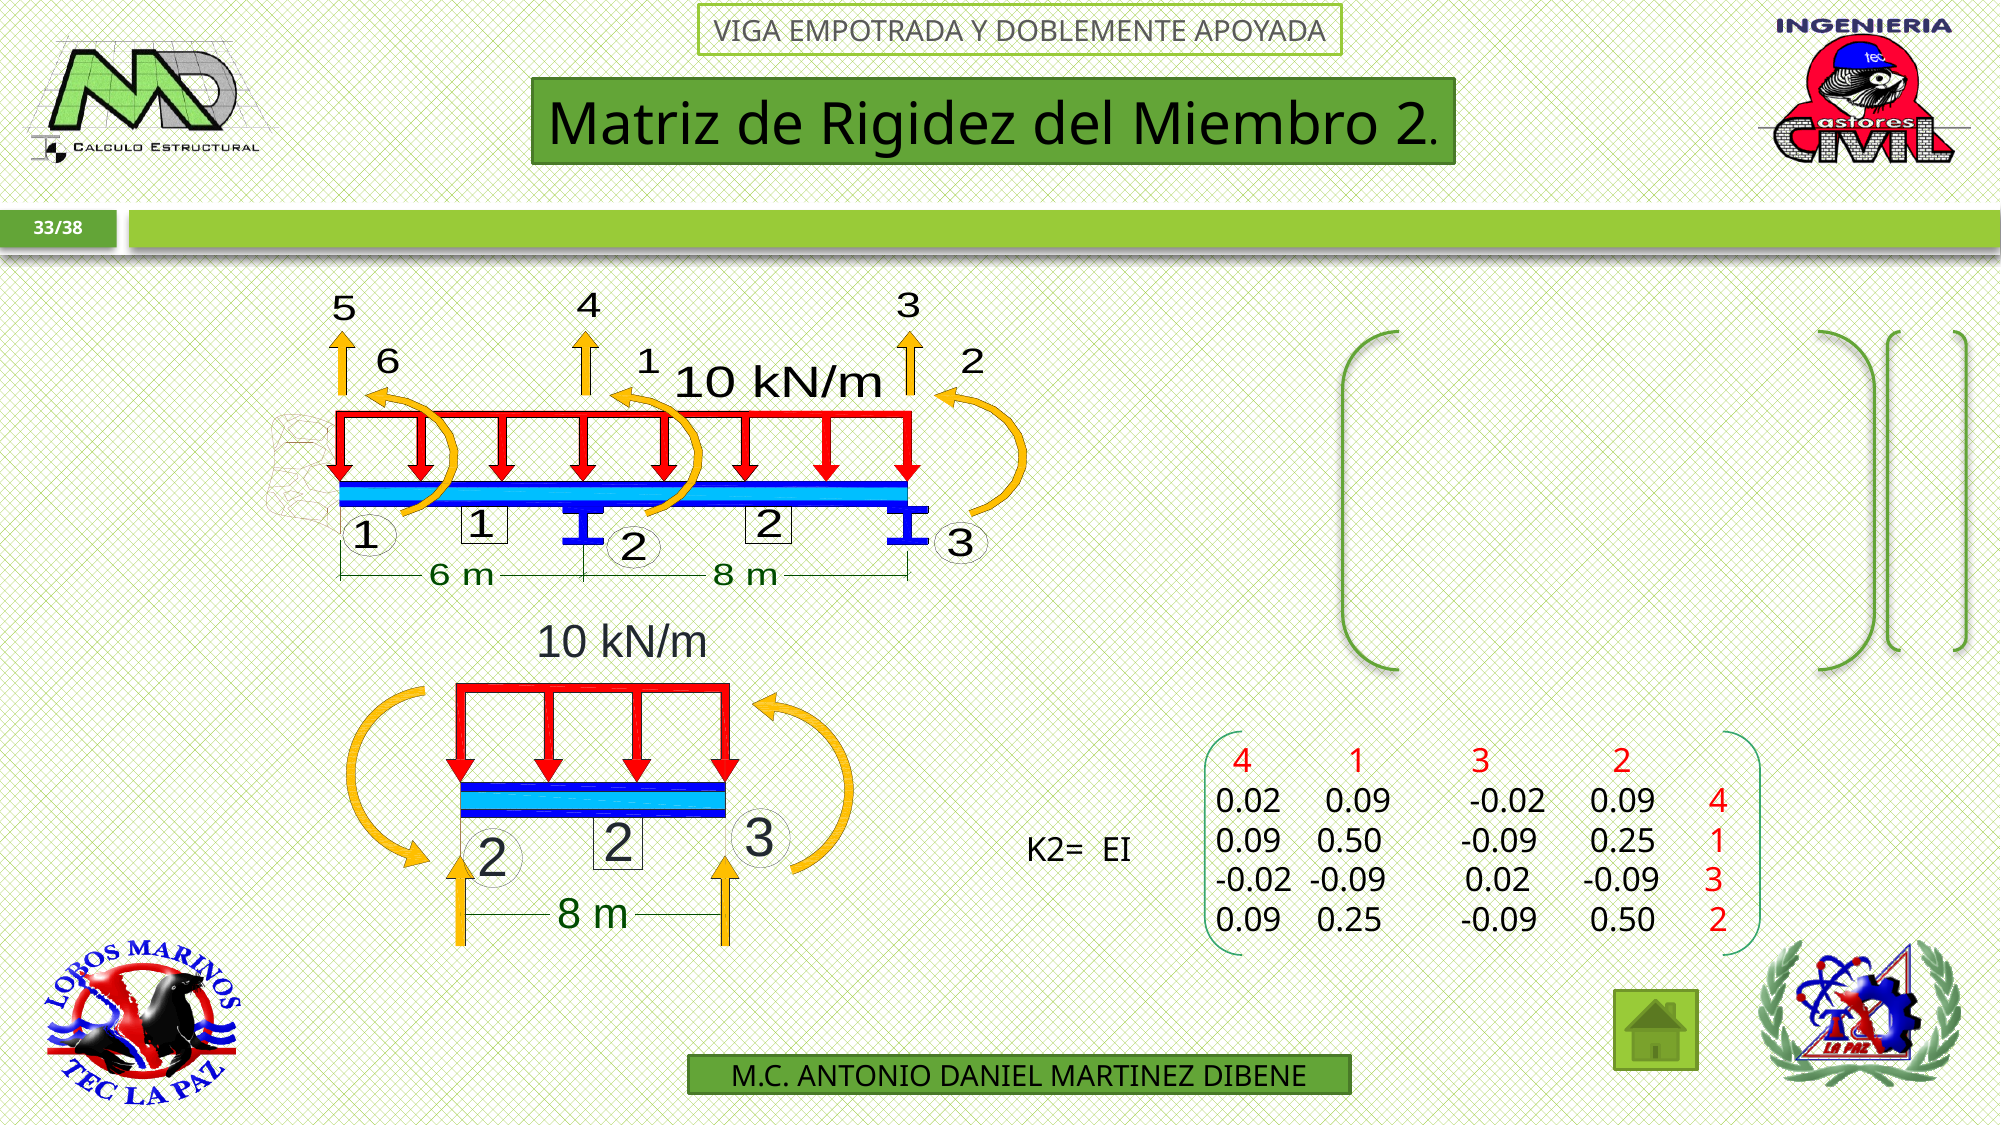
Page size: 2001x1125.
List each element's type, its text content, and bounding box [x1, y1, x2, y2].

text_box Matriz de Rigidez del Miembro 2. [531, 77, 1456, 165]
footer M.C. ANTONIO DANIEL MARTINEZ DIBENE [687, 1054, 1352, 1095]
text_box 4 1 3 2 0.02 0.09 -0.02 0.09 4 0.09 0.50 -0.09 0.25 1 -0.02 -0.09 0.02 -0.09 3 0.09 0.25 -0.09 0.50 2 [1333, 731, 1823, 991]
text_box [1885, 330, 1968, 653]
picture [11, 29, 283, 172]
text_box [1613, 989, 1699, 1071]
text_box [0, 563, 1329, 1047]
picture [1757, 9, 1971, 172]
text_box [44, 248, 1178, 562]
text_box [1341, 329, 1876, 672]
slide_number 33/38 [0, 208, 117, 249]
text_box [1333, 730, 1761, 956]
text_box VIGA EMPOTRADA Y DOBLEMENTE APOYADA [697, 3, 1343, 56]
picture [44, 1047, 241, 1106]
picture [1757, 940, 1961, 1087]
